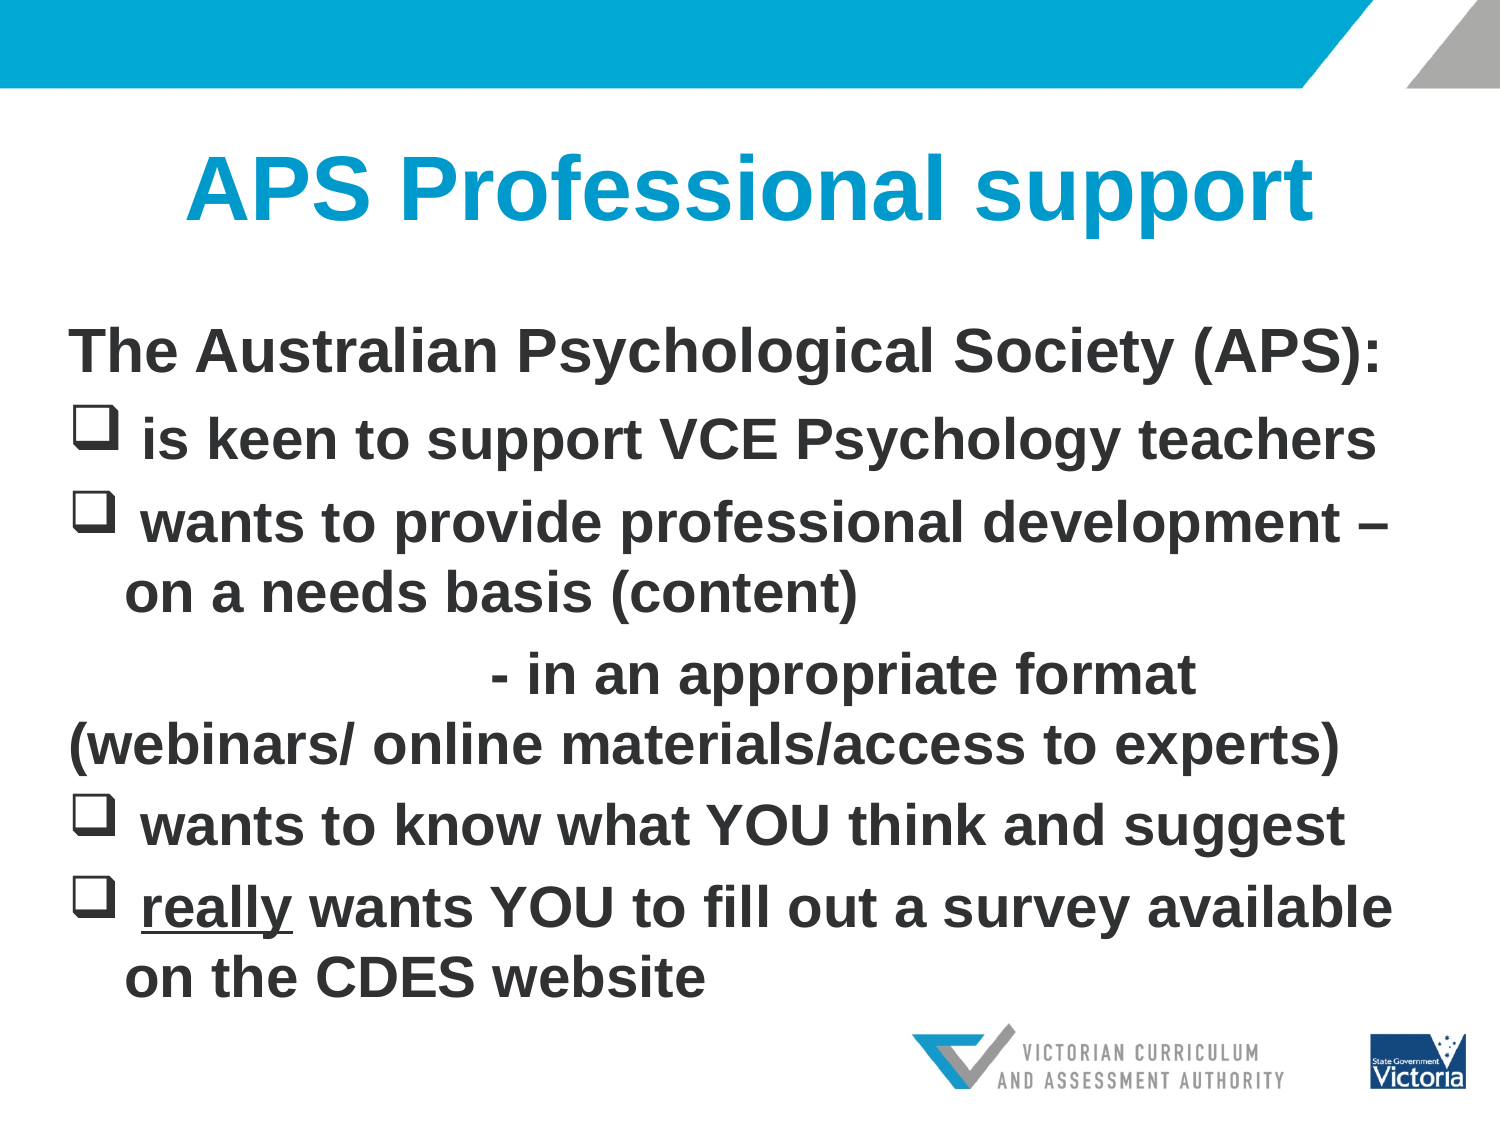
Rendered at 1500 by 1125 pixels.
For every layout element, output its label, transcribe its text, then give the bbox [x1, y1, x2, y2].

title APS Professional support [112, 99, 1388, 268]
picture [0, 0, 1500, 1125]
list The Australian Psychological Society (APS): is keen to support VCE Psychology teachers wants to provide professional development – on a needs basis (content) - in an appropriate format (webinars/ online materials/access to experts) wants to know what YOU think and suggest really wants YOU to fill out a survey available on the CDES website [53, 302, 1483, 1037]
